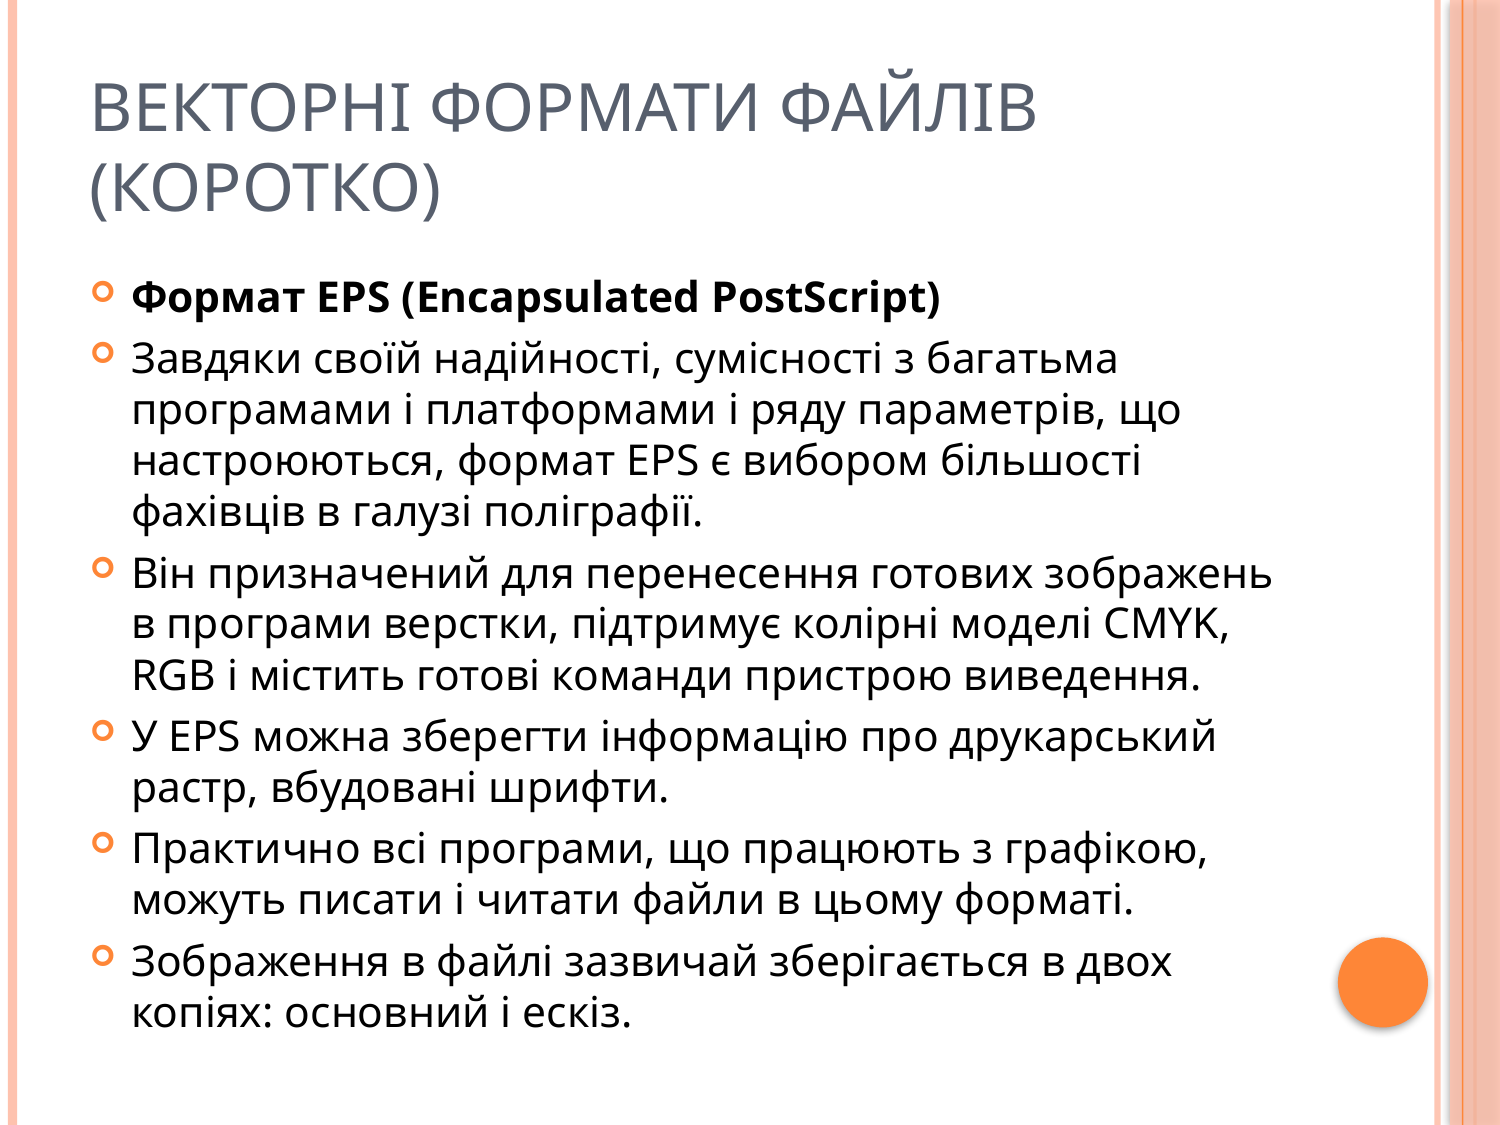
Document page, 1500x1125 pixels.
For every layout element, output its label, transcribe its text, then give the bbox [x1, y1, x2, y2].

title Векторні формати файлів (коротко) [75, 45, 1407, 233]
list Формат EPS (Encapsulated PostScript) Завдяки своїй надійності, сумісності з багатьма програмами і платформами і ряду параметрів, що настроюються, формат EPS є вибором більшості фахівців в галузі поліграфії. Він призначений для перенесення готових зображень в програми верстки, підтримує колірні моделі CMYK, RGB і містить готові команди пристрою виведення. У EPS можна зберегти інформацію про друкарський растр, вбудовані шрифти. Практично всі програми, що працюють з графікою, можуть писати і читати файли в цьому форматі. Зображення в файлі зазвичай зберігається в двох копіях: основний і ескіз. [75, 262, 1300, 1062]
